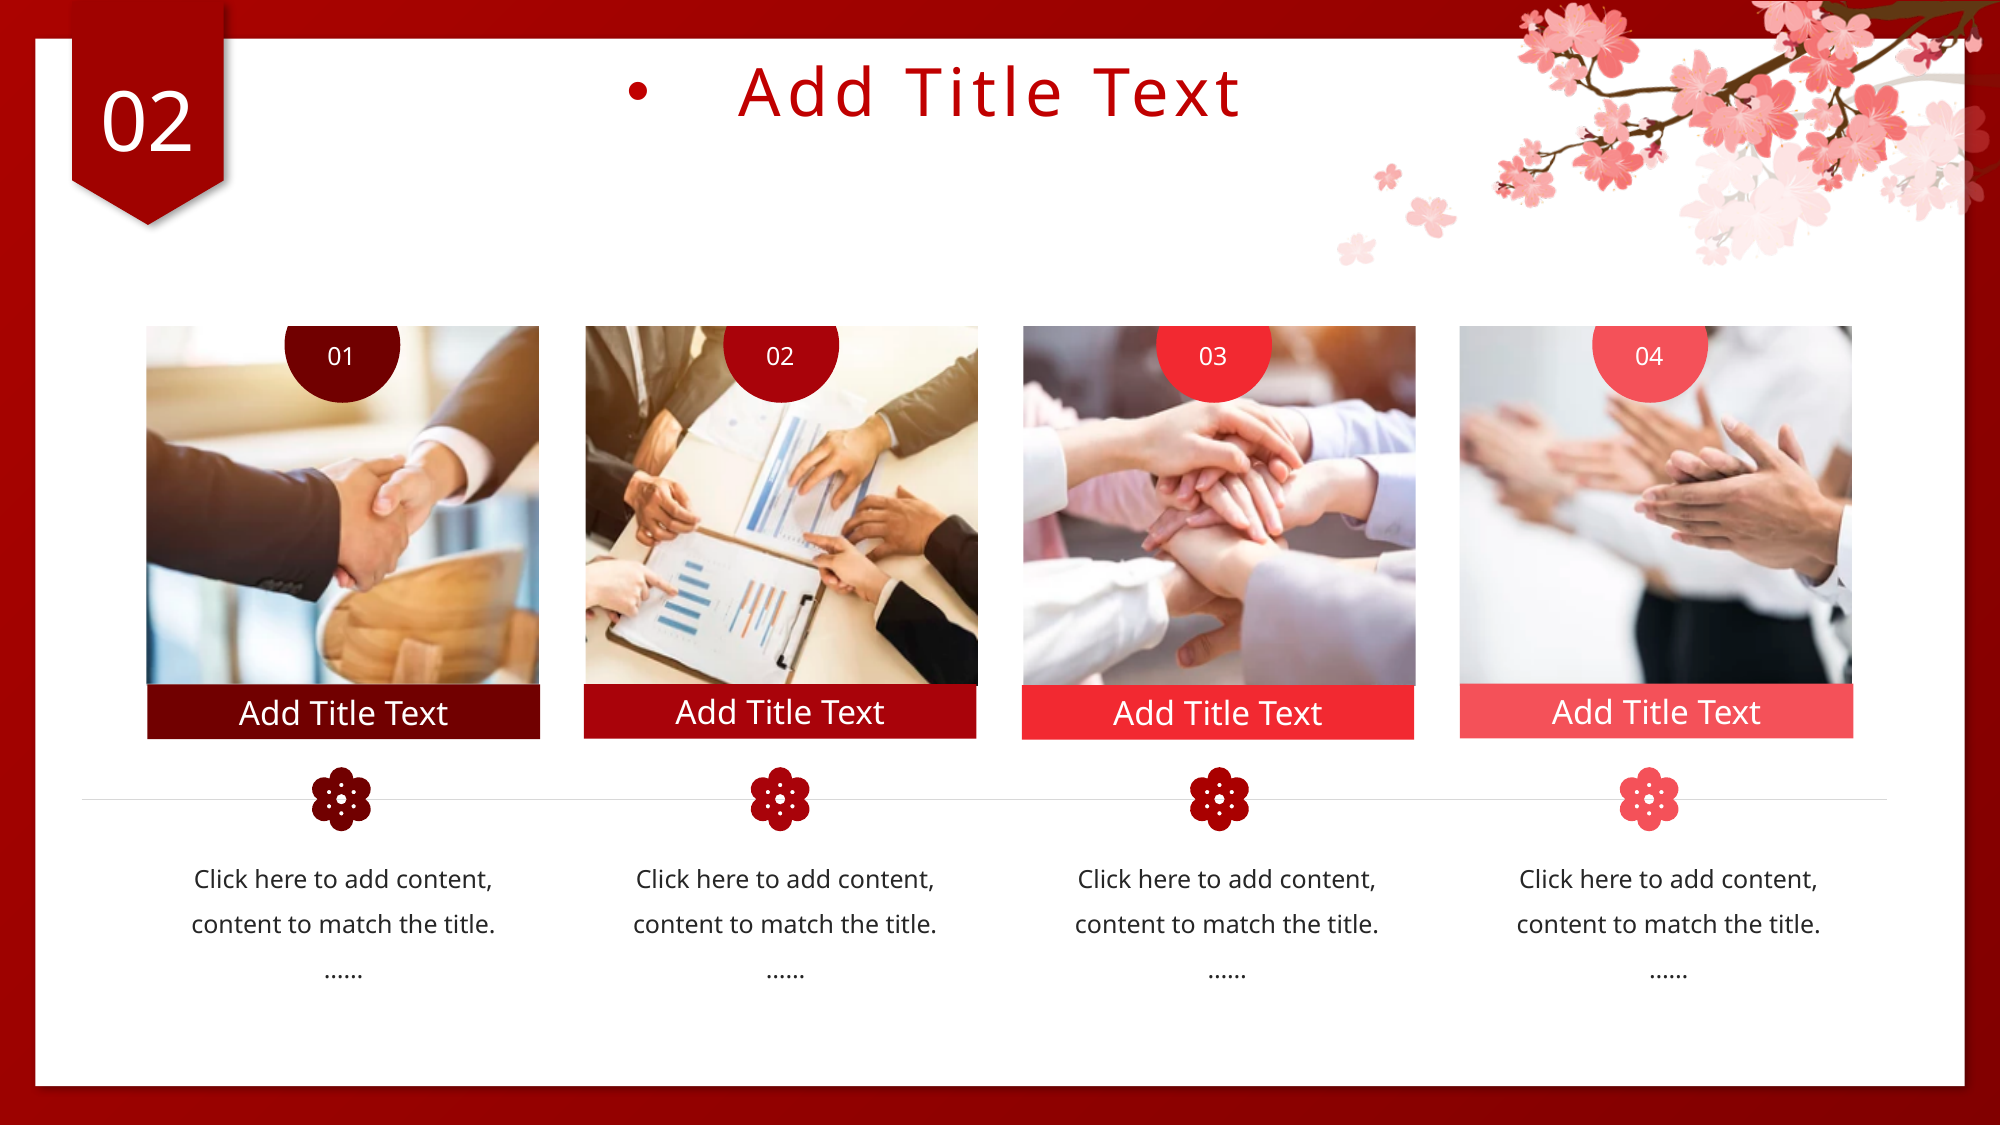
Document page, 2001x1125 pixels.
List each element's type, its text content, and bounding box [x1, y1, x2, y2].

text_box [1459, 326, 1854, 740]
text_box [1618, 800, 1680, 833]
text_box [146, 326, 541, 740]
text_box [311, 800, 372, 833]
text_box [749, 766, 811, 799]
text_box [749, 800, 811, 833]
text_box [1618, 766, 1680, 799]
text_box [311, 766, 372, 799]
text_box Click here to add content, content to match the title. …… [616, 841, 955, 991]
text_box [1021, 326, 1416, 741]
text_box [1189, 800, 1250, 833]
text_box Click here to add content, content to match the title. …… [1499, 841, 1839, 991]
text_box [1189, 766, 1250, 799]
text_box Click here to add content, content to match the title. …… [1057, 841, 1397, 991]
text_box Click here to add content, content to match the title. …… [174, 841, 514, 991]
picture [1328, 1, 2000, 425]
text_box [583, 326, 978, 740]
